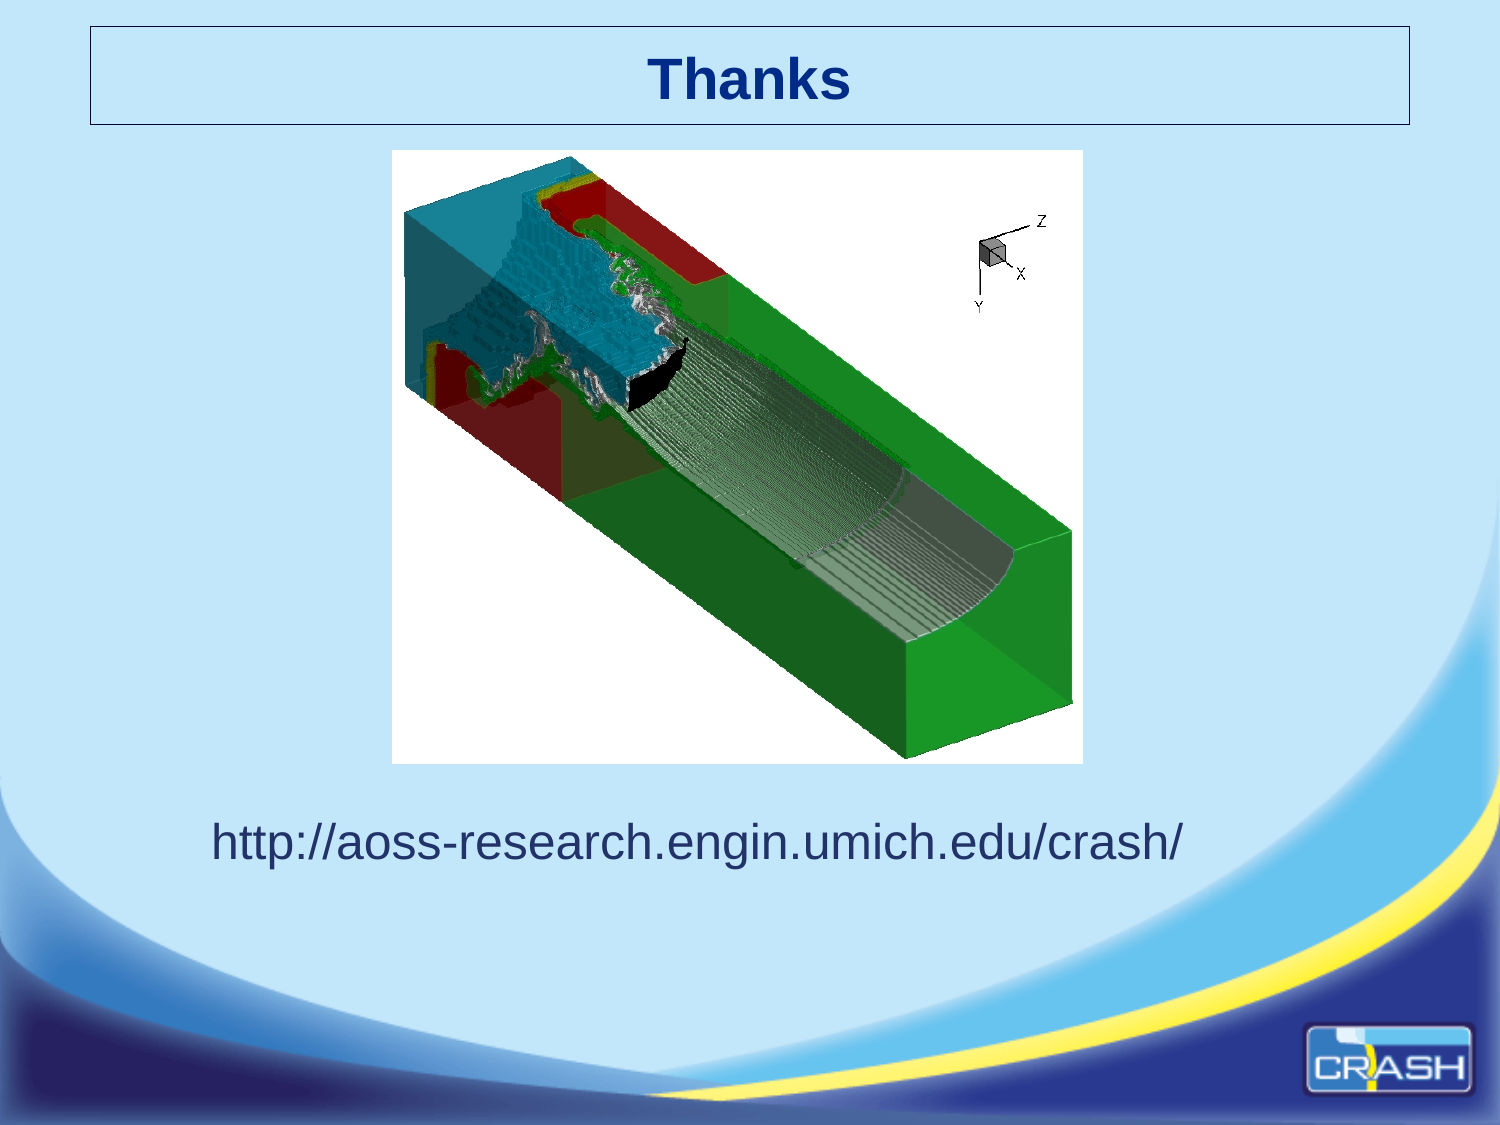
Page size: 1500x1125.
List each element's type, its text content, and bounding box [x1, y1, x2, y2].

picture [0, 0, 1500, 1125]
title Thanks [90, 26, 1410, 125]
text_box http://aoss-research.engin.umich.edu/crash/ [196, 801, 1253, 877]
